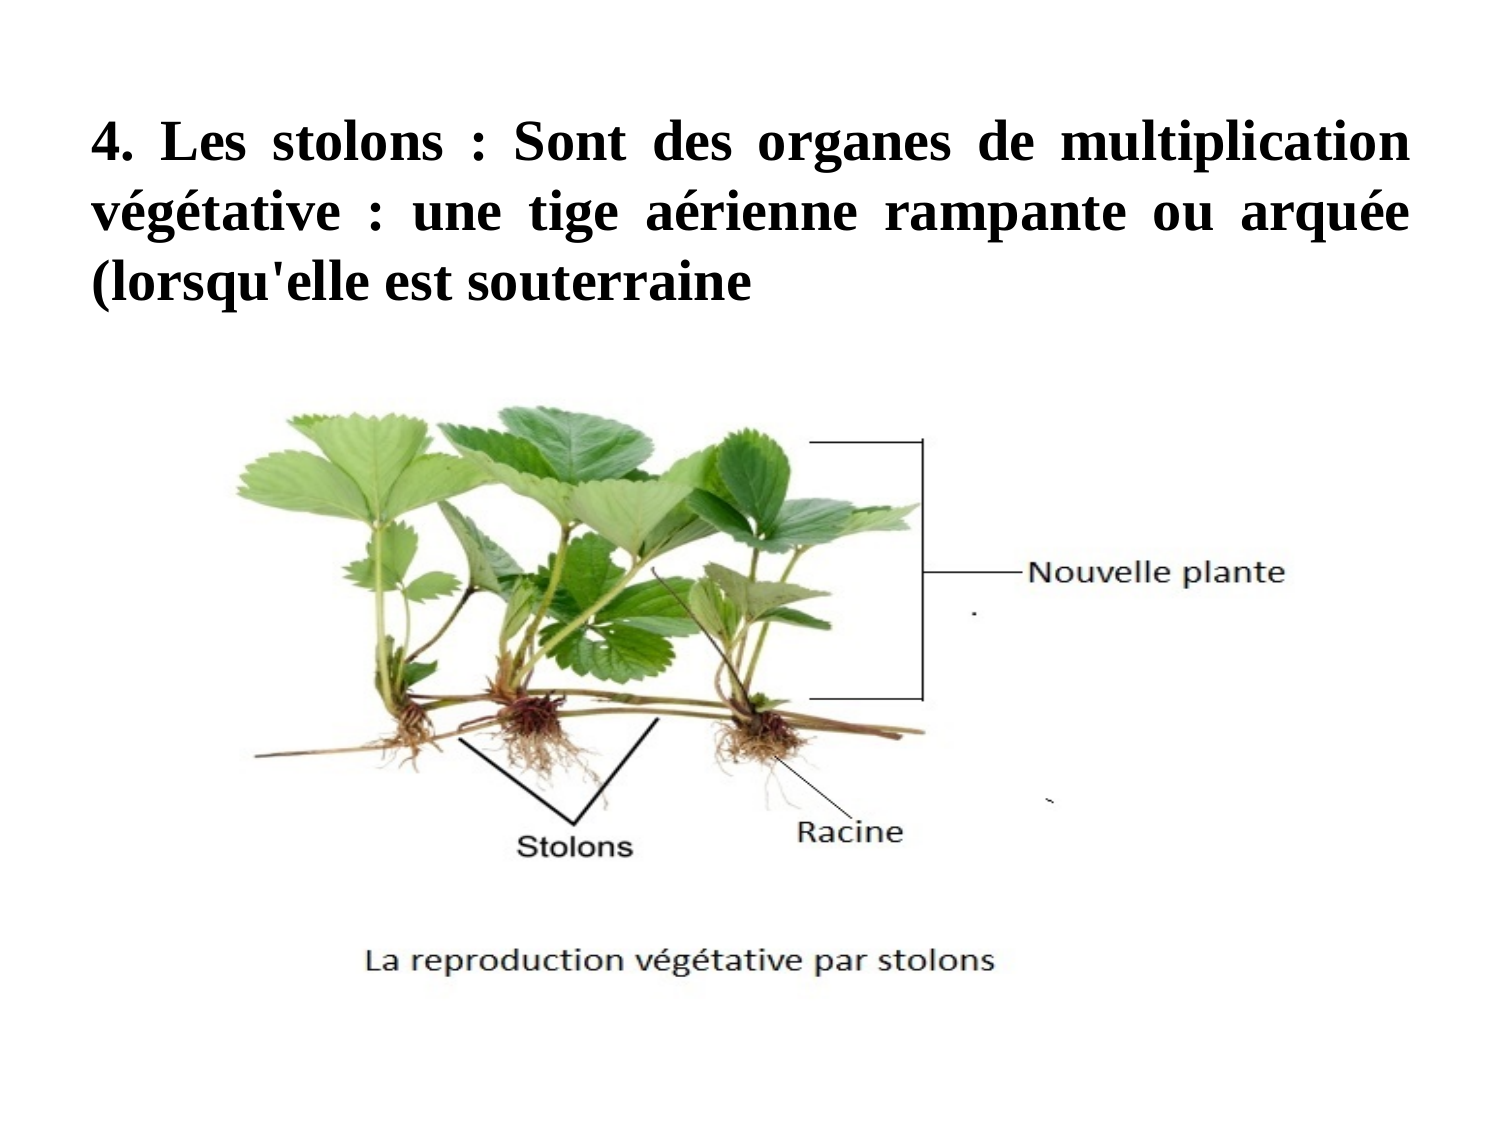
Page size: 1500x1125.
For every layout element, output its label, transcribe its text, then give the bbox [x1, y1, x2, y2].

title 4. Les stolons : Sont des organes de multiplication végétative : une tige aérienne rampante ou arquée (lorsqu'elle est souterraine [76, 78, 1427, 336]
picture [147, 373, 1306, 1013]
